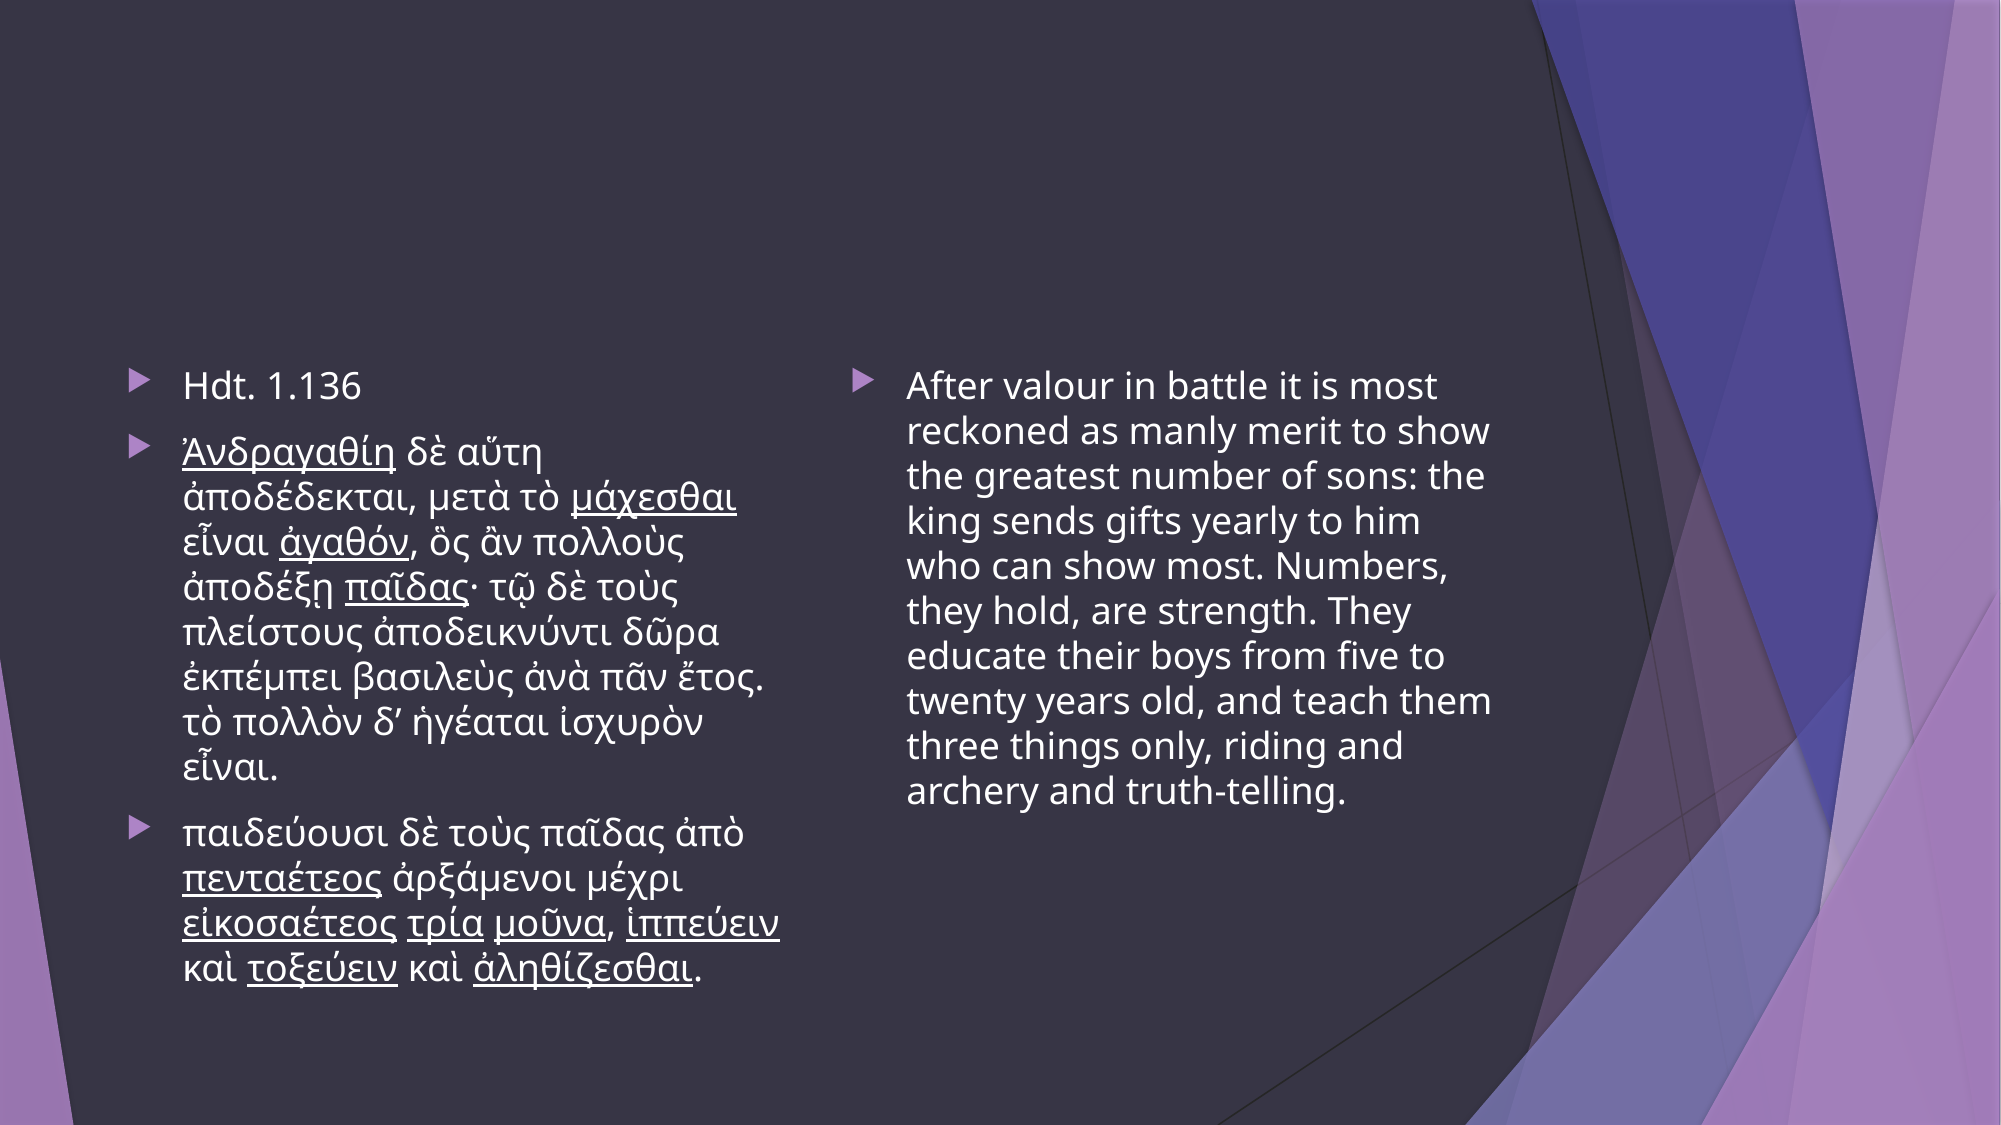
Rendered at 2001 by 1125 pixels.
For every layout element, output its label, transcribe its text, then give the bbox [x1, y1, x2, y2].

list After valour in battle it is most reckoned as manly merit to show the greatest number of sons: the king sends gifts yearly to him who can show most. Numbers, they hold, are strength. They educate their boys from five to twenty years old, and teach them three things only, riding and archery and truth-telling. [834, 354, 1522, 992]
list Hdt. 1.136 Ἀνδραγαθίη δὲ αὕτη ἀποδέδεκται, μετὰ τὸ μάχεσθαι εἶναι ἀγαθόν, ὃς ἂν πολλοὺς ἀποδέξῃ παῖδας· τῷ δὲ τοὺς πλείστους ἀποδεικνύντι δῶρα ἐκπέμπει βασιλεὺς ἀνὰ πᾶν ἔτος. τὸ πολλὸν δ’ ἡγέαται ἰσχυρὸν εἶναι. παιδεύουσι δὲ τοὺς παῖδας ἀπὸ πενταέτεος ἀρξάμενοι μέχρι εἰκοσαέτεος τρία μοῦνα, ἱππεύειν καὶ τοξεύειν καὶ ἀληθίζεσθαι. [111, 354, 798, 992]
